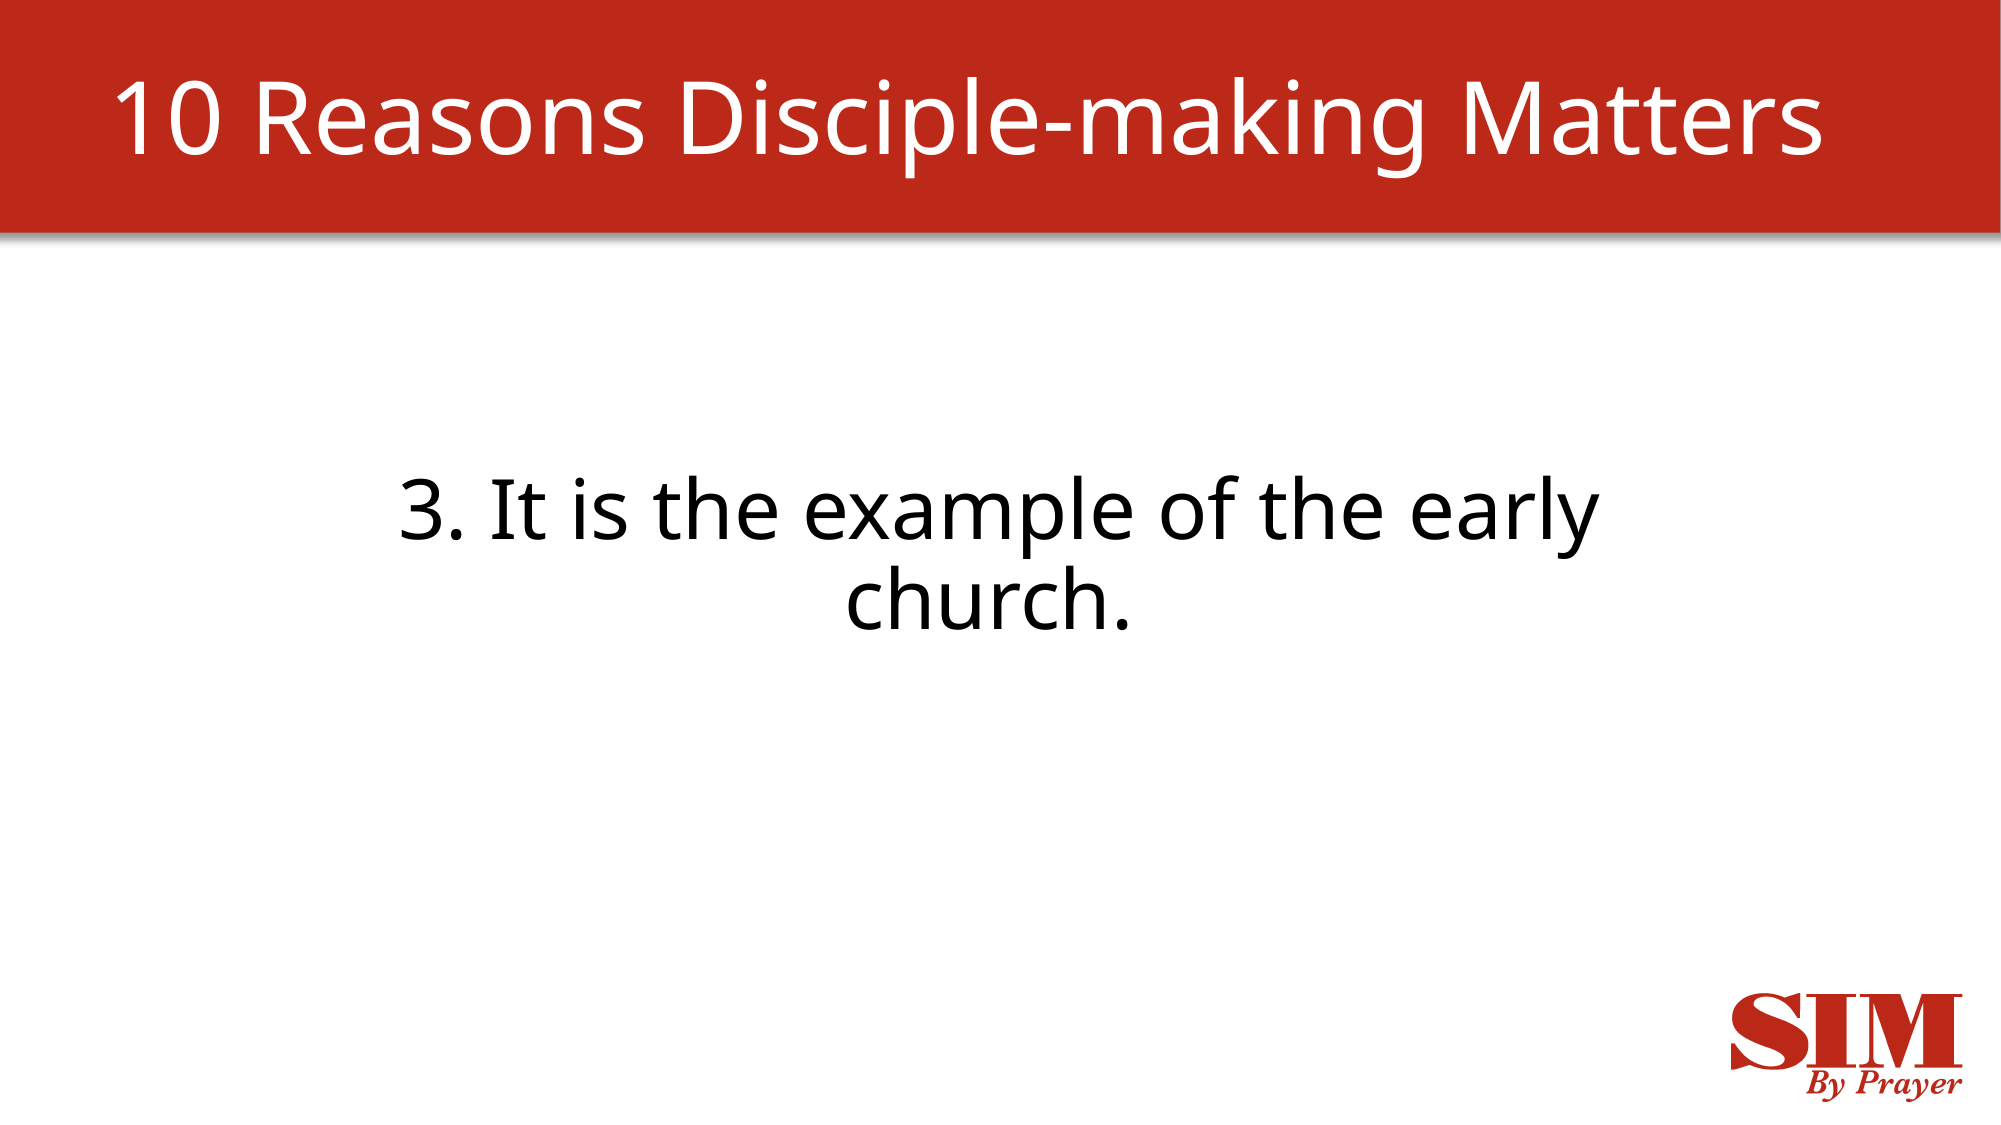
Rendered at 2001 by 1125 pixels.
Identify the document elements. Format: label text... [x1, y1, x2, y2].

picture [1731, 993, 1964, 1103]
title 10 Reasons Disciple-making Matters [93, 60, 1920, 275]
list 3. It is the example of the early church. [260, 459, 1740, 662]
